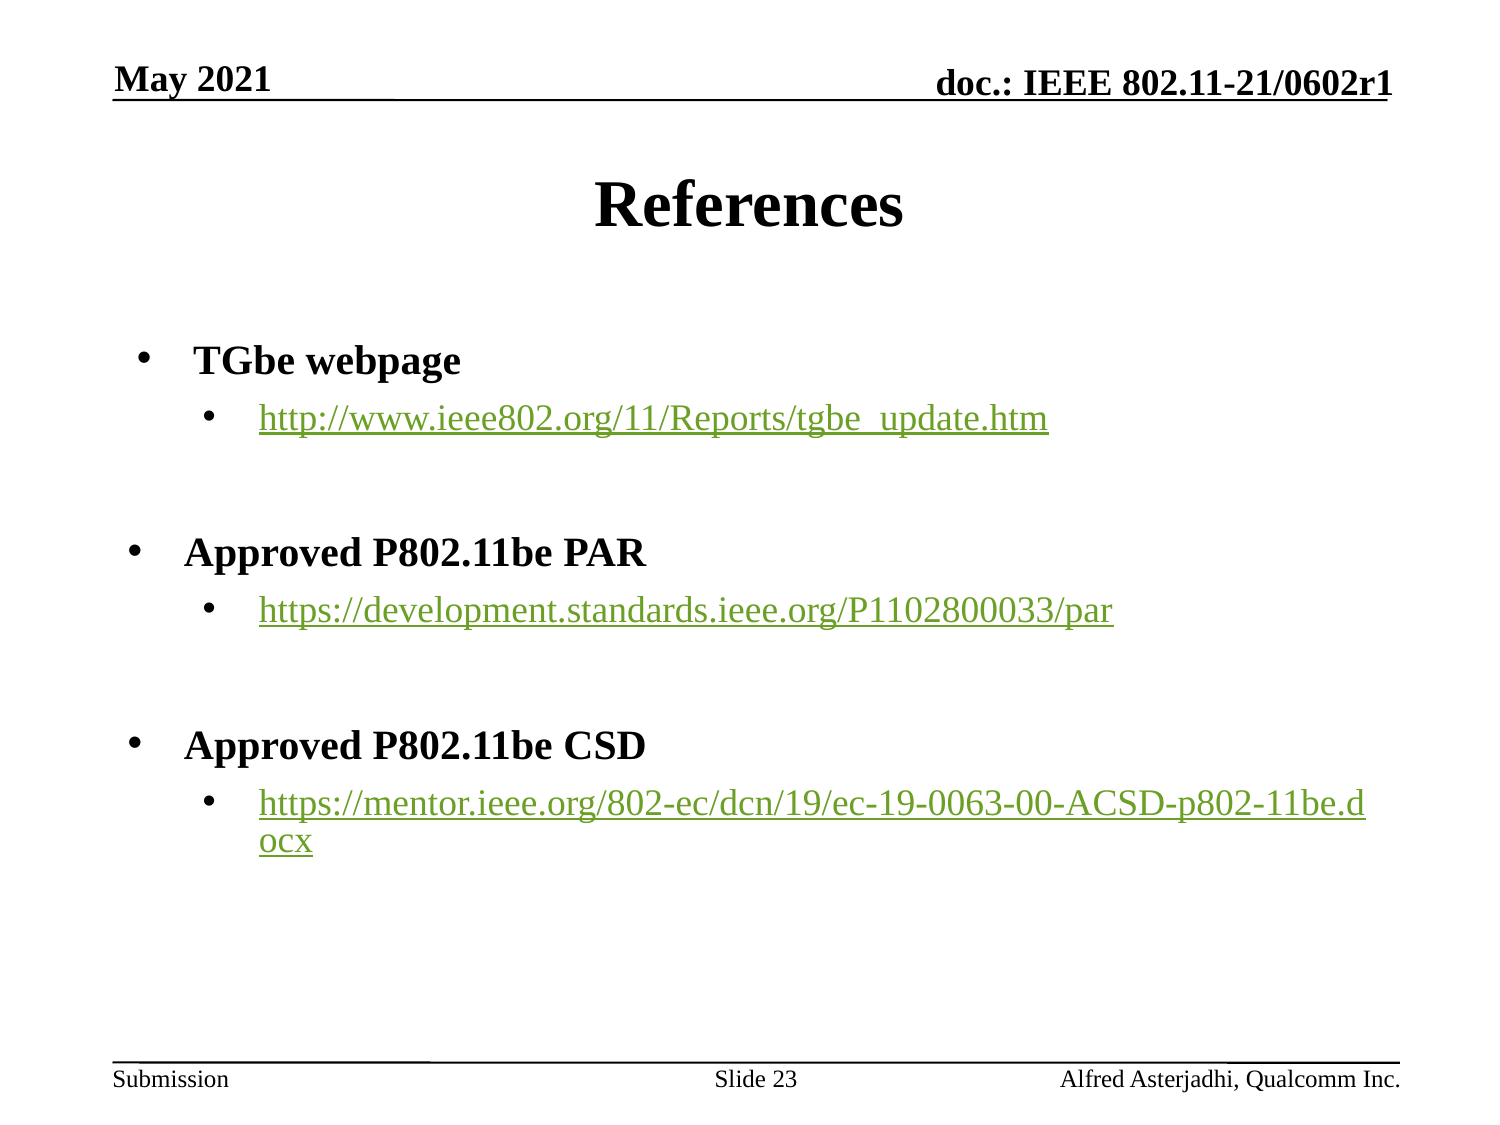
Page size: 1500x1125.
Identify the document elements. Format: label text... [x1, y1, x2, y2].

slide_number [114, 54, 493, 100]
title References [112, 112, 1388, 288]
list TGbe webpage http://www.ieee802.org/11/Reports/tgbe_update.htm Approved P802.11be PAR https://development.standards.ieee.org/P1102800033/par Approved P802.11be CSD https://mentor.ieee.org/802-ec/dcn/19/ec-19-0063-00-ACSD-p802-11be.docx [112, 324, 1388, 1000]
slide_number Slide 23 [712, 1061, 800, 1123]
footer Alfred Asterjadhi, Qualcomm Inc. [878, 1061, 1402, 1093]
